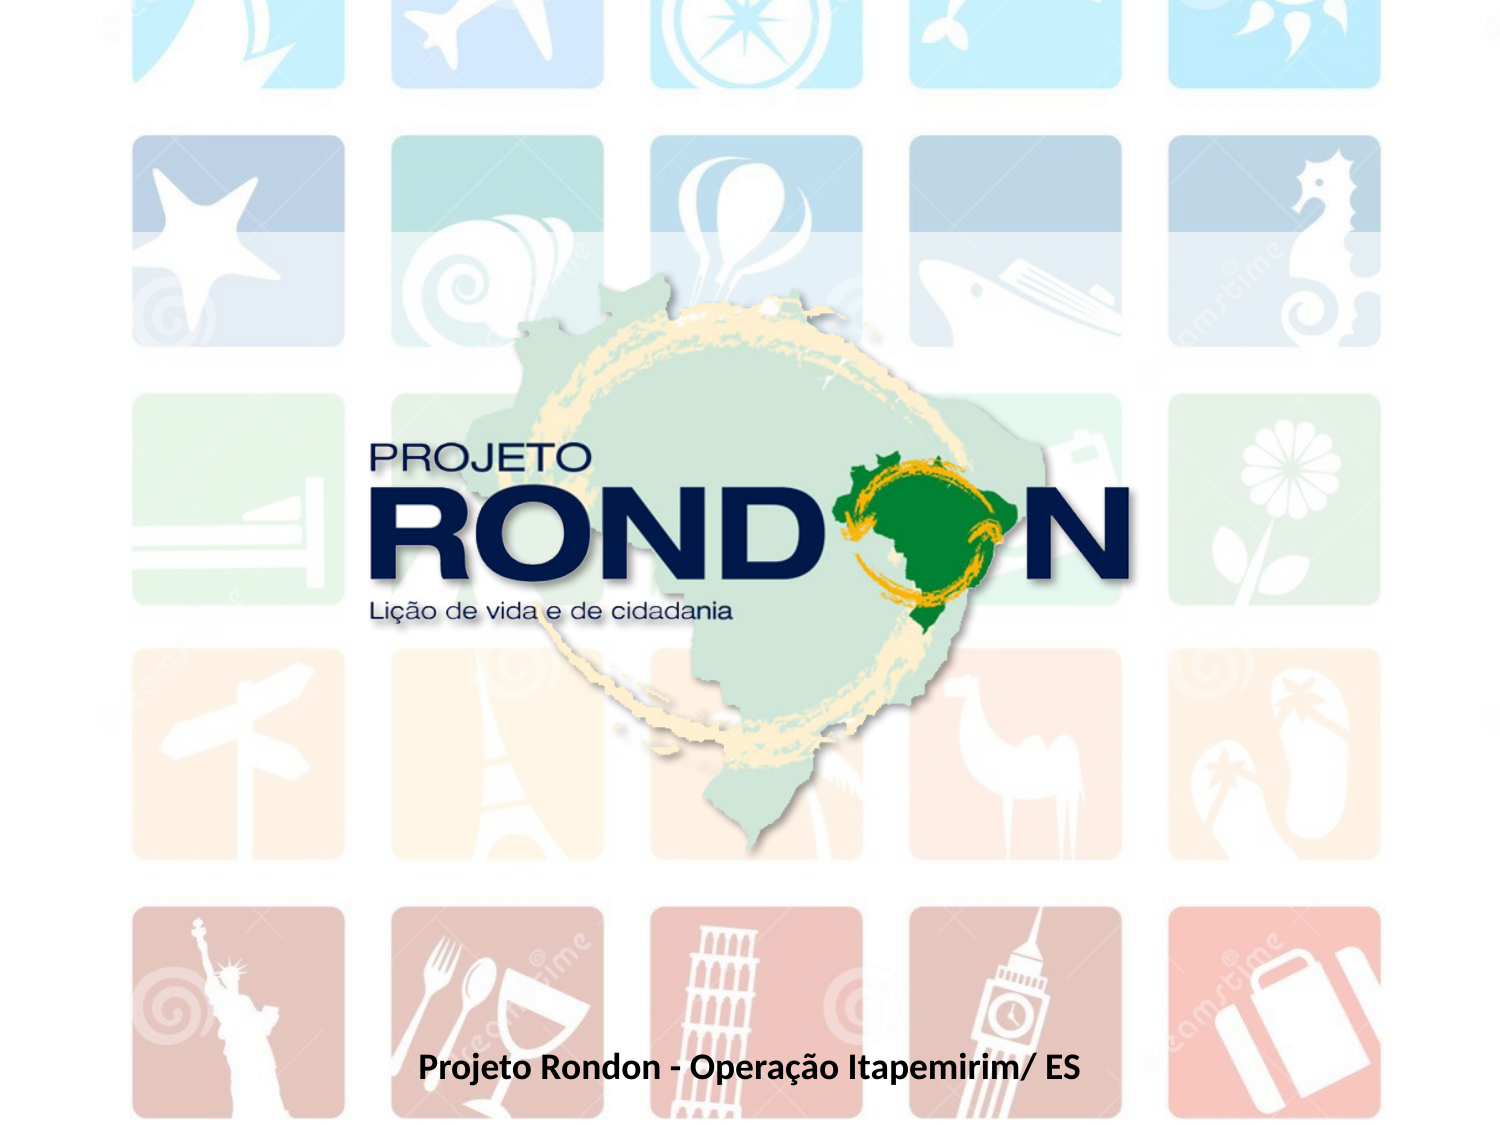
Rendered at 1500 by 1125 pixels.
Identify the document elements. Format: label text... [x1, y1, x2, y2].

text_box Projeto Rondon - Operação Itapemirim/ ES [403, 1034, 1097, 1095]
footer [512, 1042, 988, 1103]
text_box [0, 230, 1500, 895]
picture [353, 264, 1147, 861]
